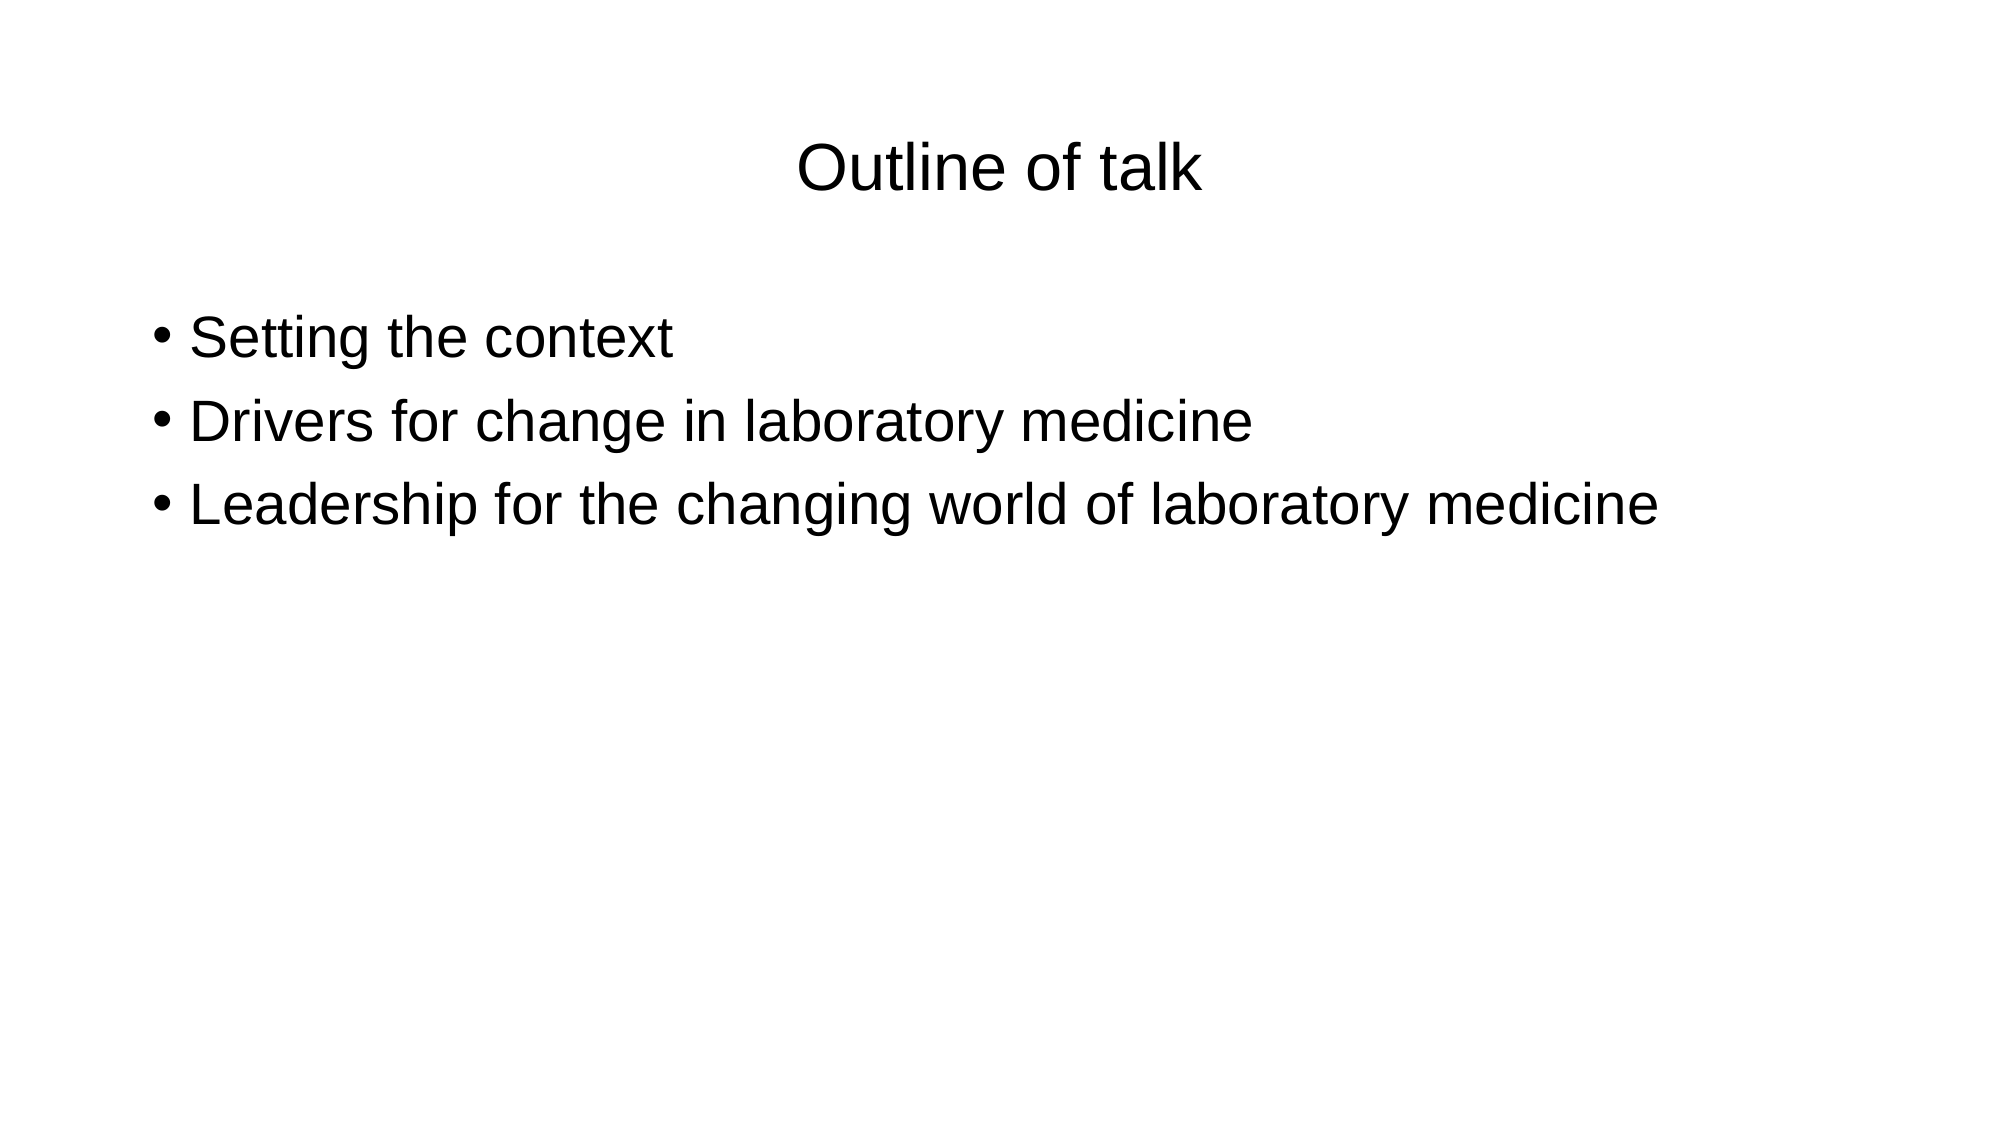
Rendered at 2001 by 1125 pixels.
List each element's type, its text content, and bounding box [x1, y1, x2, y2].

list Setting the context Drivers for change in laboratory medicine Leadership for the changing world of laboratory medicine [137, 299, 1863, 1014]
title Outline of talk [137, 59, 1863, 278]
